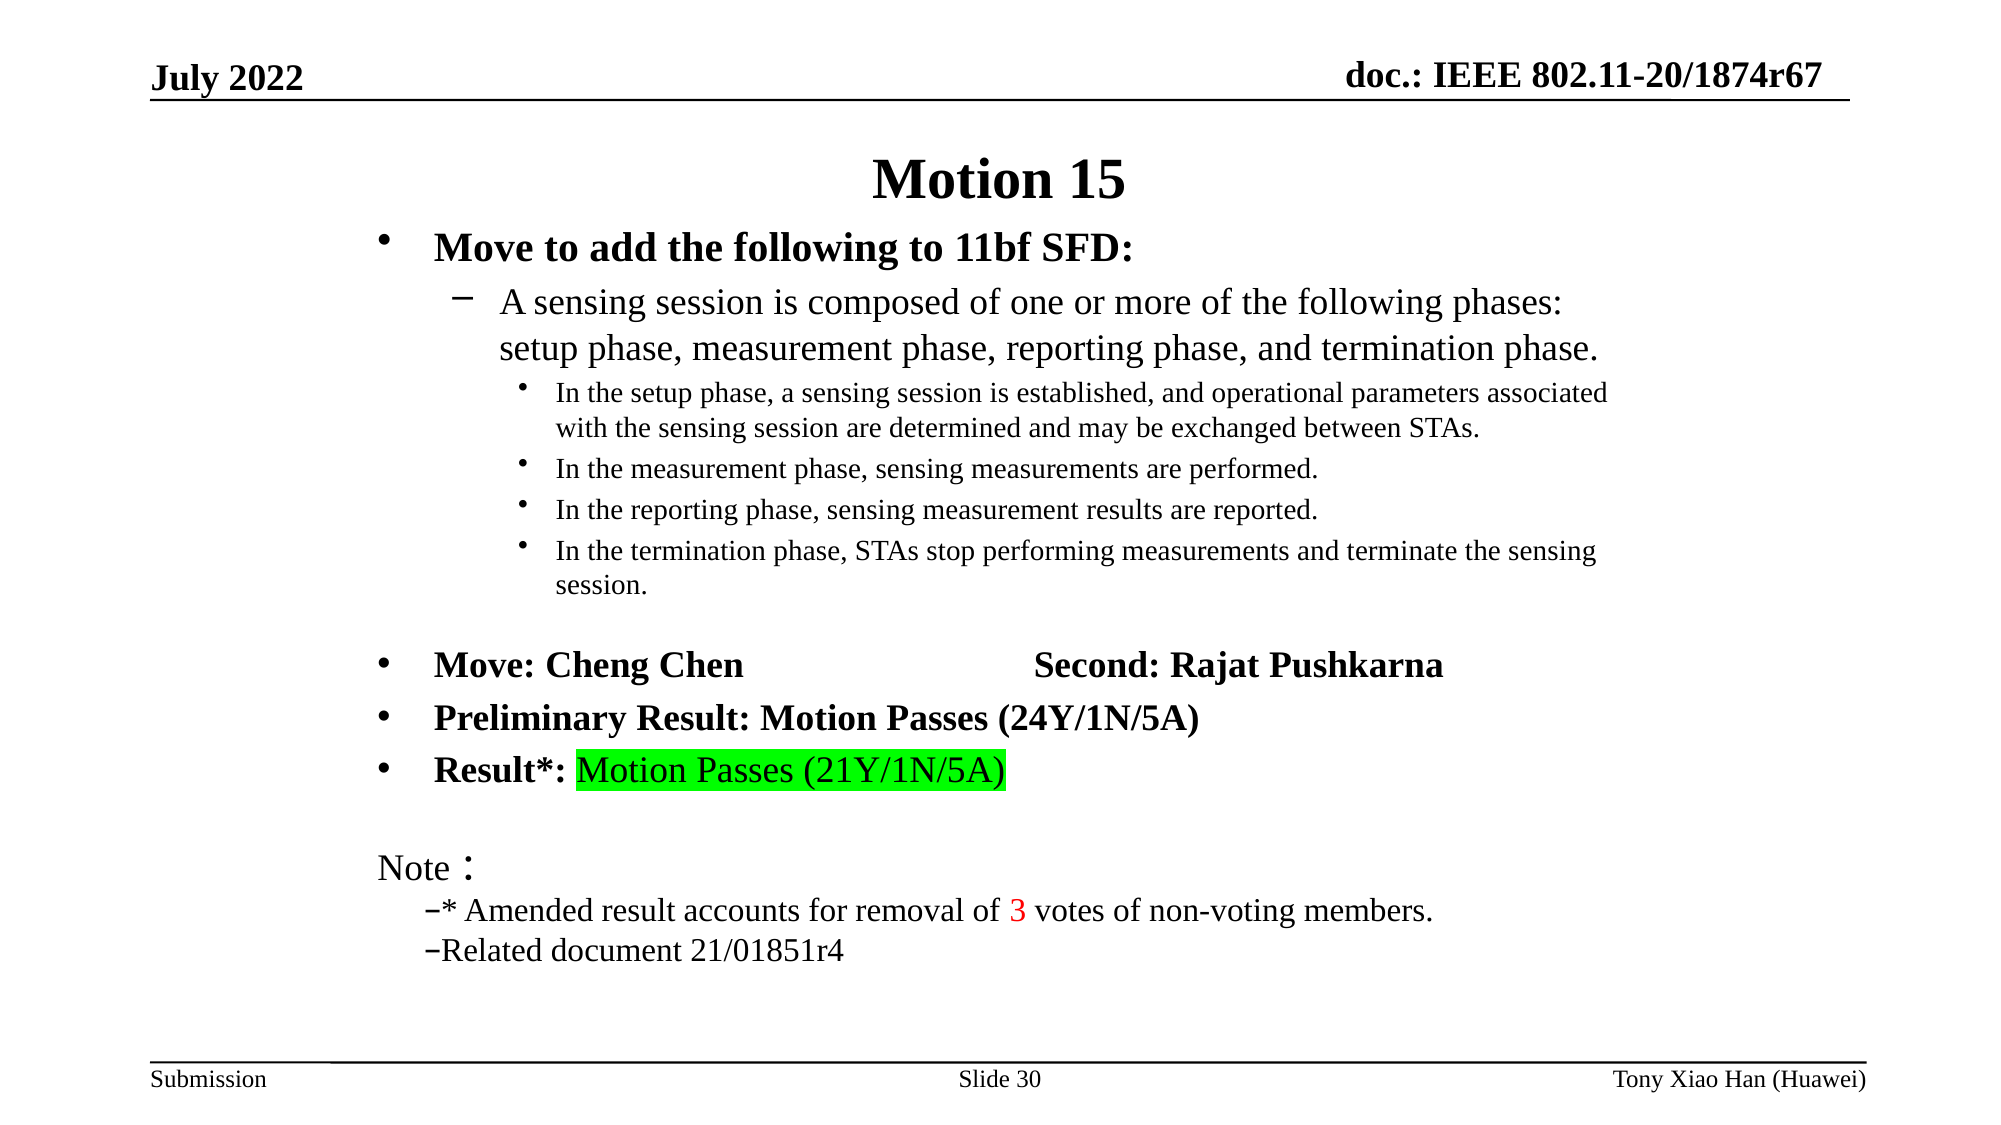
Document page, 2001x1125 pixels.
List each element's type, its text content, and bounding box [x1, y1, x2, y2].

text_box Motion 15 [362, 87, 1638, 212]
text_box Move to add the following to 11bf SFD: A sensing session is composed of one or more of the following phases: setup phase, measurement phase, reporting phase, and termination phase. In the setup phase, a sensing session is established, and operational parameters associated with the sensing session are determined and may be exchanged between STAs. In the measurement phase, sensing measurements are performed. In the reporting phase, sensing measurement results are reported. In the termination phase, STAs stop performing measurements and terminate the sensing session. Move: Cheng Chen Second: Rajat Pushkarna Preliminary Result: Motion Passes (24Y/1N/5A) Result*: Motion Passes (21Y/1N/5A) Note： * Amended result accounts for removal of 3 votes of non-voting members. Related document 21/01851r4 [362, 212, 1638, 1000]
